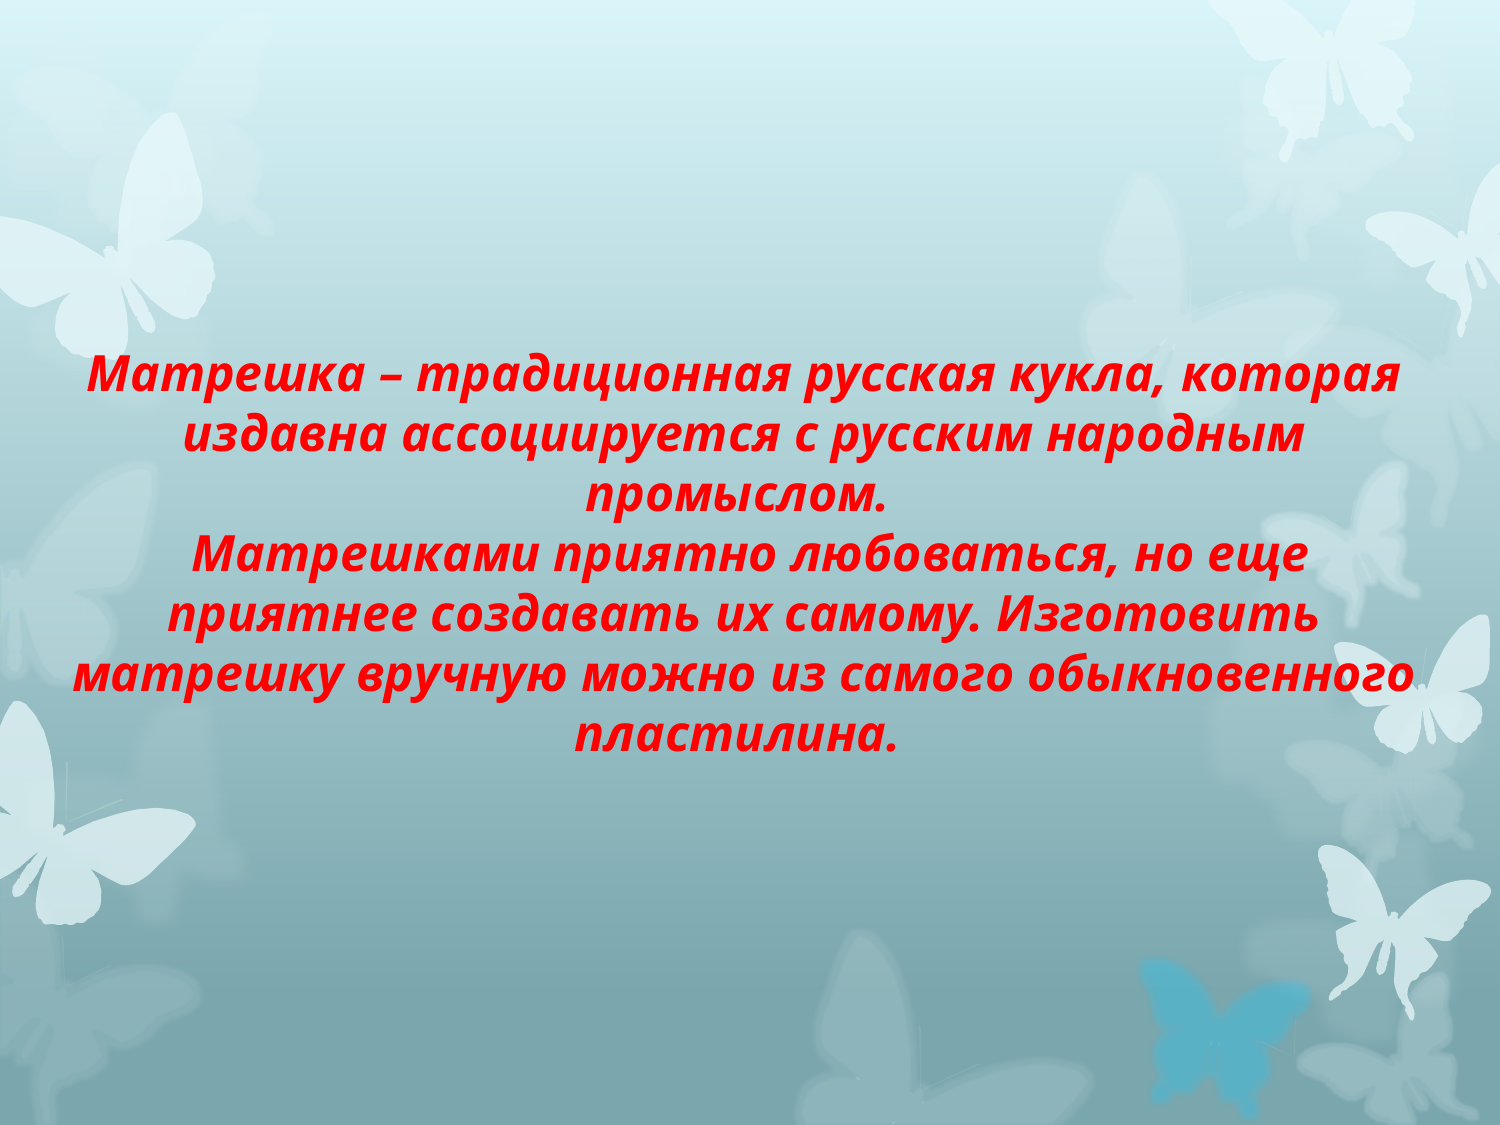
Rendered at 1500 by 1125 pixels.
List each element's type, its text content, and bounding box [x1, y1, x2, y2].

title Матрешка – традиционная русская кукла, которая издавна ассоциируется с русским народным промыслом. Матрешками приятно любоваться, но еще приятнее создавать их самому. Изготовить матрешку вручную можно из самого обыкновенного пластилина. [53, 19, 1436, 1125]
